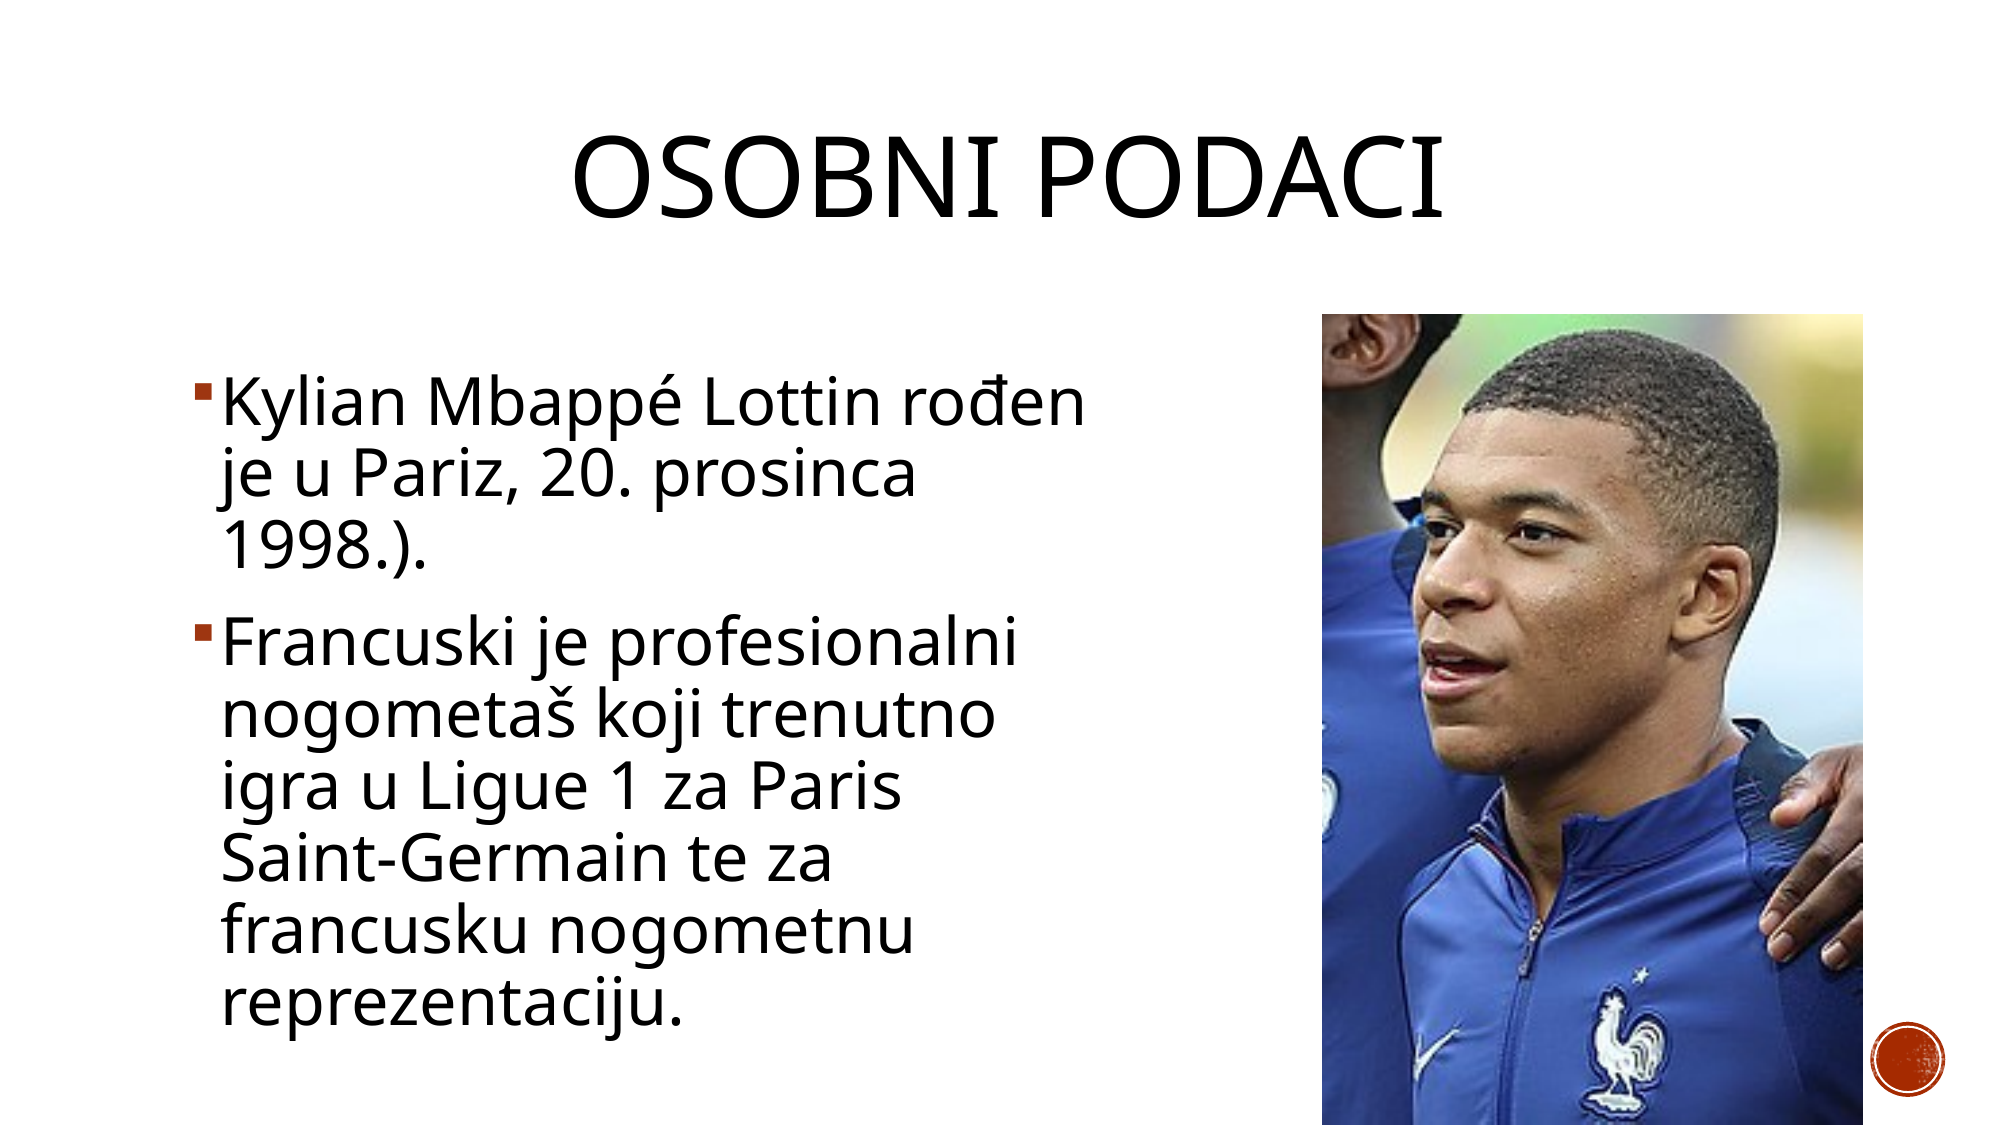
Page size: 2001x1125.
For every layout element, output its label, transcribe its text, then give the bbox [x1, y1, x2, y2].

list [1325, 317, 1861, 1123]
title OSOBNI PODACI [102, 79, 1913, 284]
list Kylian Mbappé Lottin rođen je u Pariz, 20. prosinca 1998.). Francuski je profesionalni nogometaš koji trenutno igra u Ligue 1 za Paris Saint-Germain te za francusku nogometnu reprezentaciju. [175, 360, 1111, 1013]
